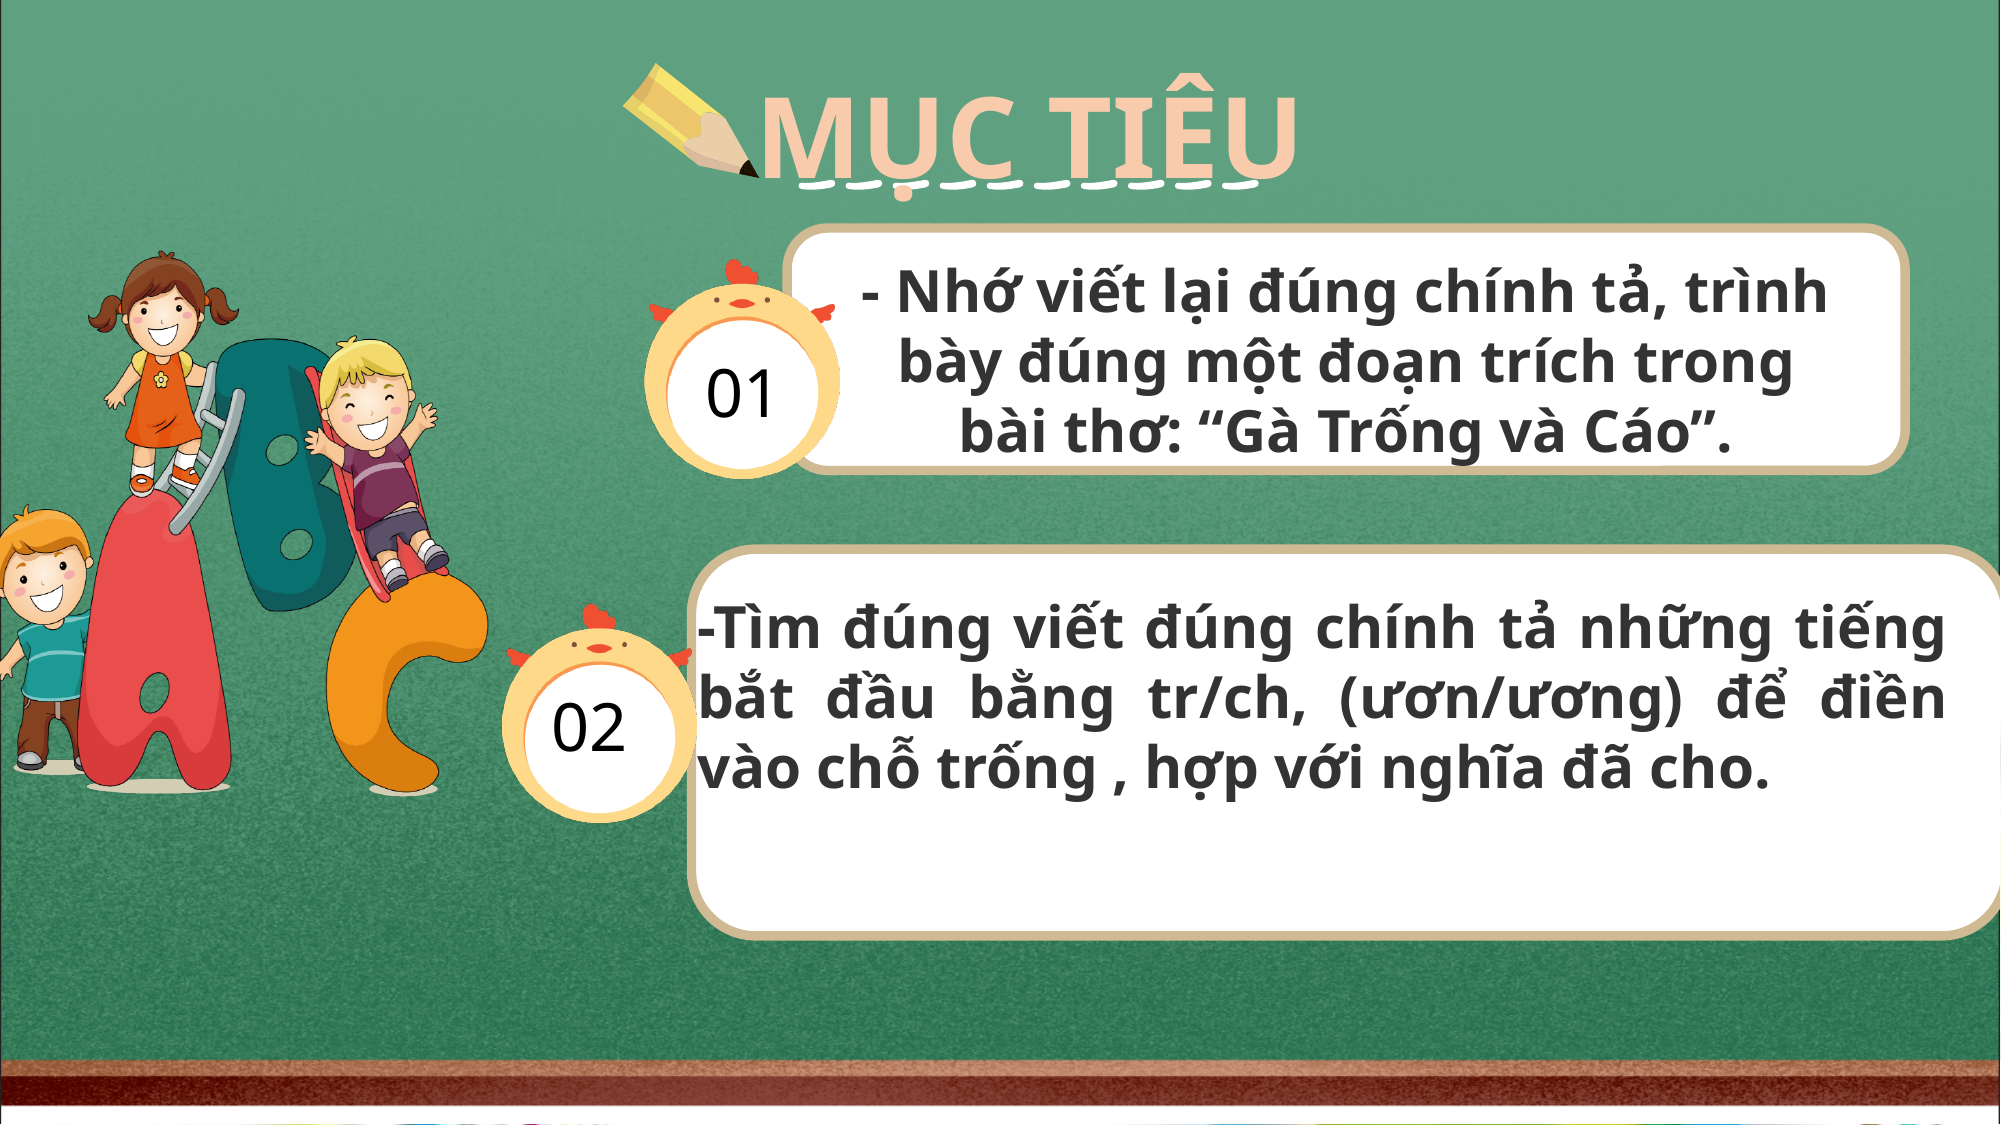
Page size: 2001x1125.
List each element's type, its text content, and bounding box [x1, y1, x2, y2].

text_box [682, 549, 2000, 936]
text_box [510, 592, 731, 848]
text_box MỤC TIÊU [655, 31, 1405, 209]
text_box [787, 227, 1906, 546]
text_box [621, 67, 1258, 200]
picture [0, 0, 2001, 1125]
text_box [619, 247, 874, 503]
